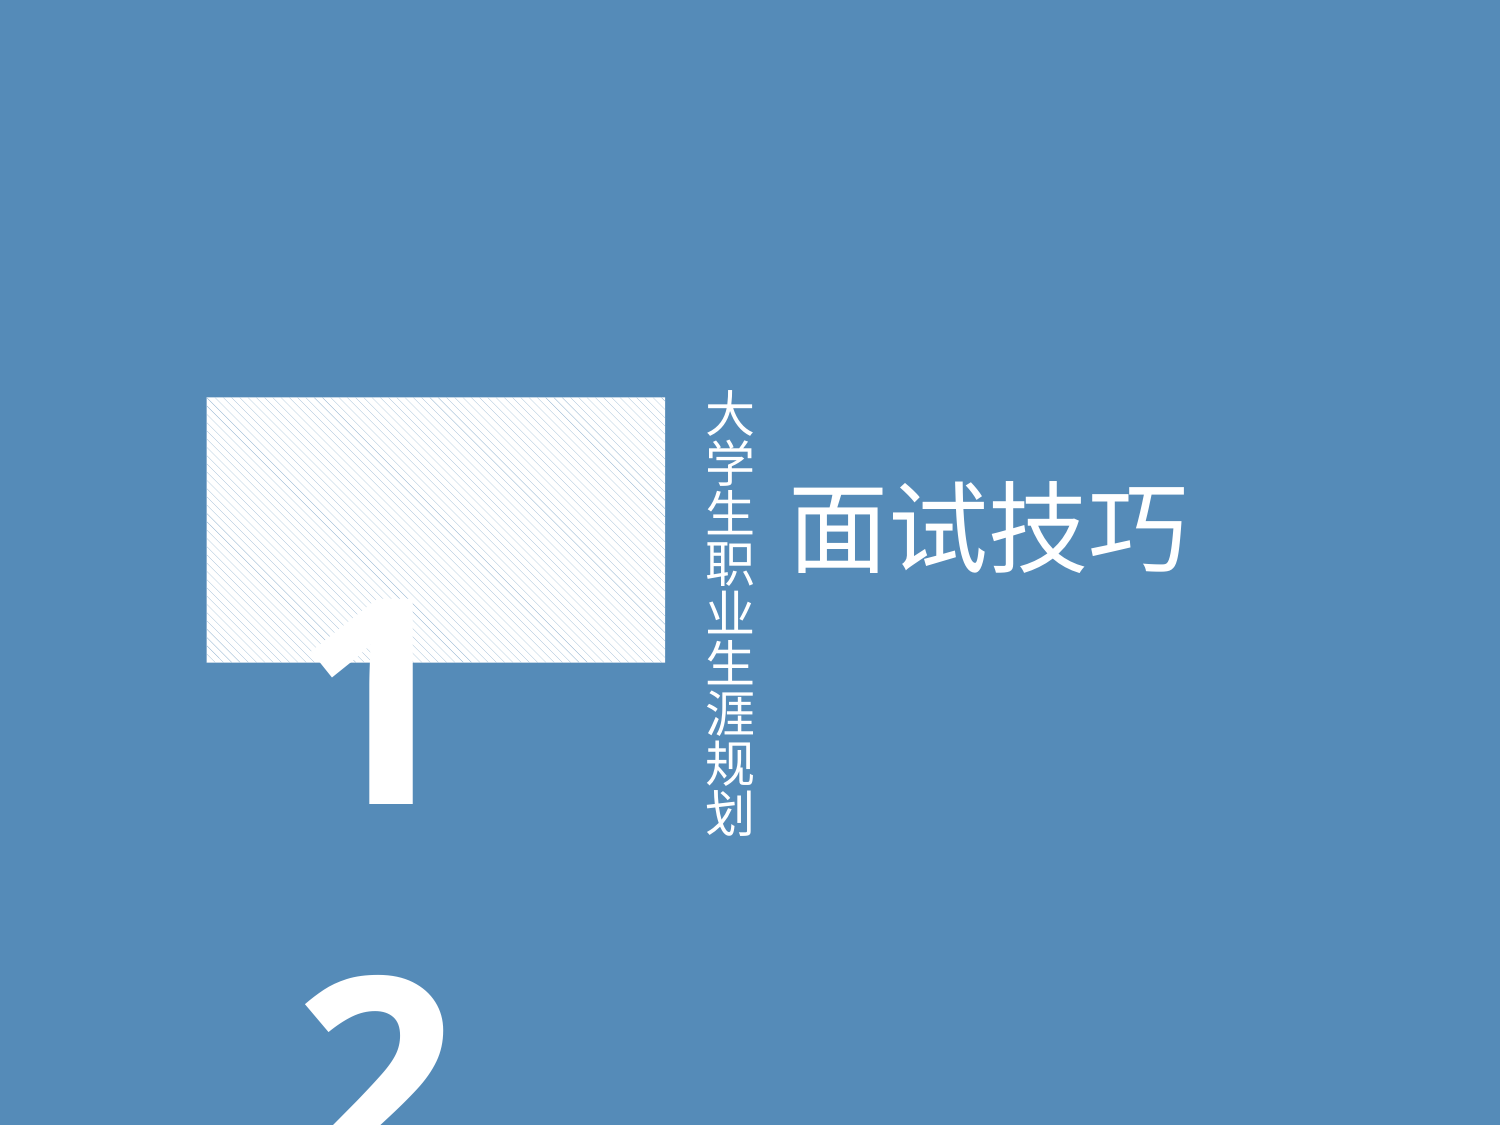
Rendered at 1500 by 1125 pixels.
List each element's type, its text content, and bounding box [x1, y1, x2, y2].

list 大学生职业生涯规划 [691, 200, 800, 855]
list 12 [279, 474, 588, 838]
list 面试技巧 [800, 351, 1454, 689]
